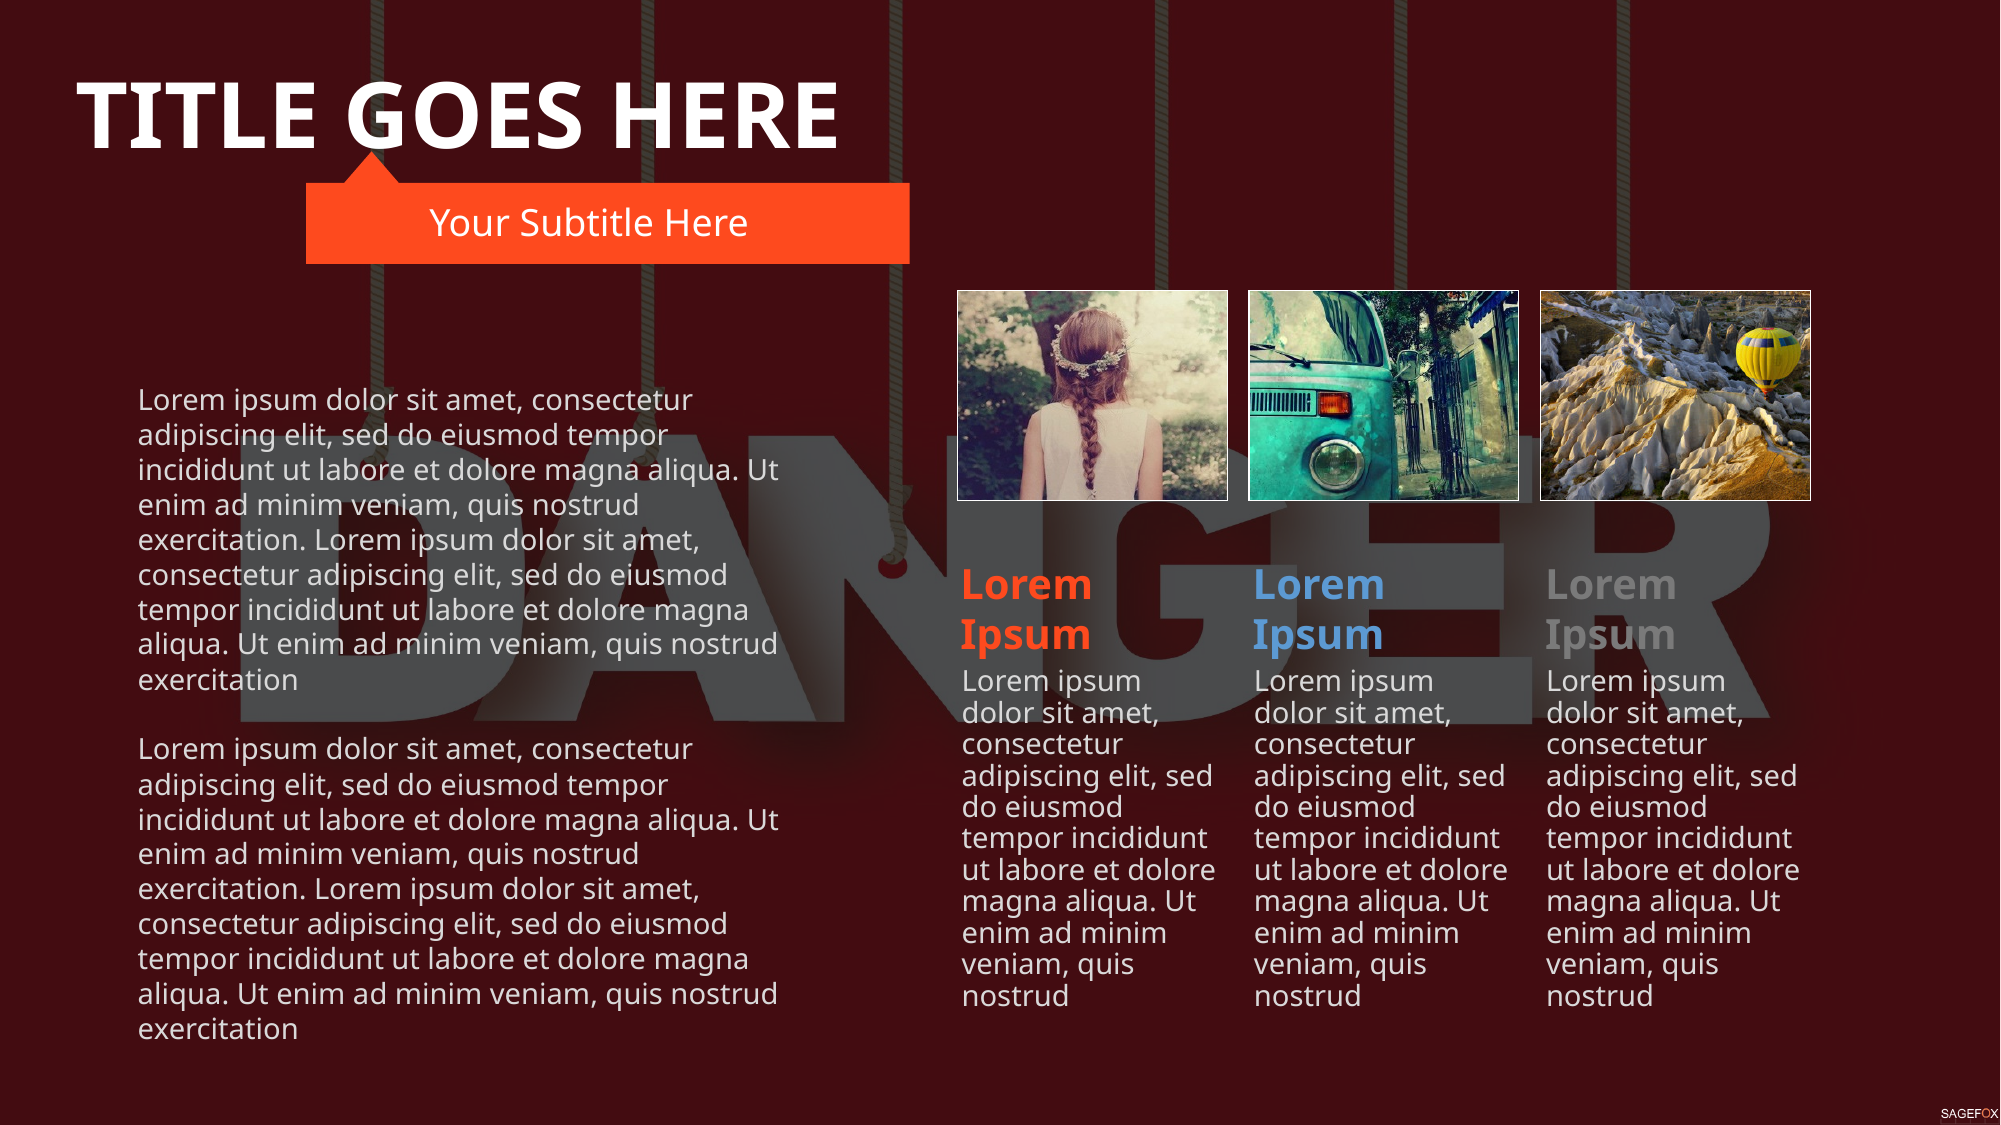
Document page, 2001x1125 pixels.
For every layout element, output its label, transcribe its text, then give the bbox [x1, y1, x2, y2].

text_box [956, 290, 1228, 502]
picture [1940, 0, 2001, 1125]
text_box TITLE GOES HERE [60, 49, 965, 175]
text_box [1248, 290, 1520, 502]
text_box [1530, 550, 1807, 1000]
text_box [1540, 290, 1812, 502]
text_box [945, 550, 1223, 1000]
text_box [306, 151, 910, 264]
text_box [1237, 550, 1515, 1000]
text_box Lorem ipsum dolor sit amet, consectetur adipiscing elit, sed do eiusmod tempor incididunt ut labore et dolore magna aliqua. Ut enim ad minim veniam, quis nostrud exercitation. Lorem ipsum dolor sit amet, consectetur adipiscing elit, sed do eiusmod tempor incididunt ut labore et dolore magna aliqua. Ut enim ad minim veniam, quis nostrud exercitation Lorem ipsum dolor sit amet, consectetur adipiscing elit, sed do eiusmod tempor incididunt ut labore et dolore magna aliqua. Ut enim ad minim veniam, quis nostrud exercitation. Lorem ipsum dolor sit amet, consectetur adipiscing elit, sed do eiusmod tempor incididunt ut labore et dolore magna aliqua. Ut enim ad minim veniam, quis nostrud exercitation [122, 373, 798, 1125]
